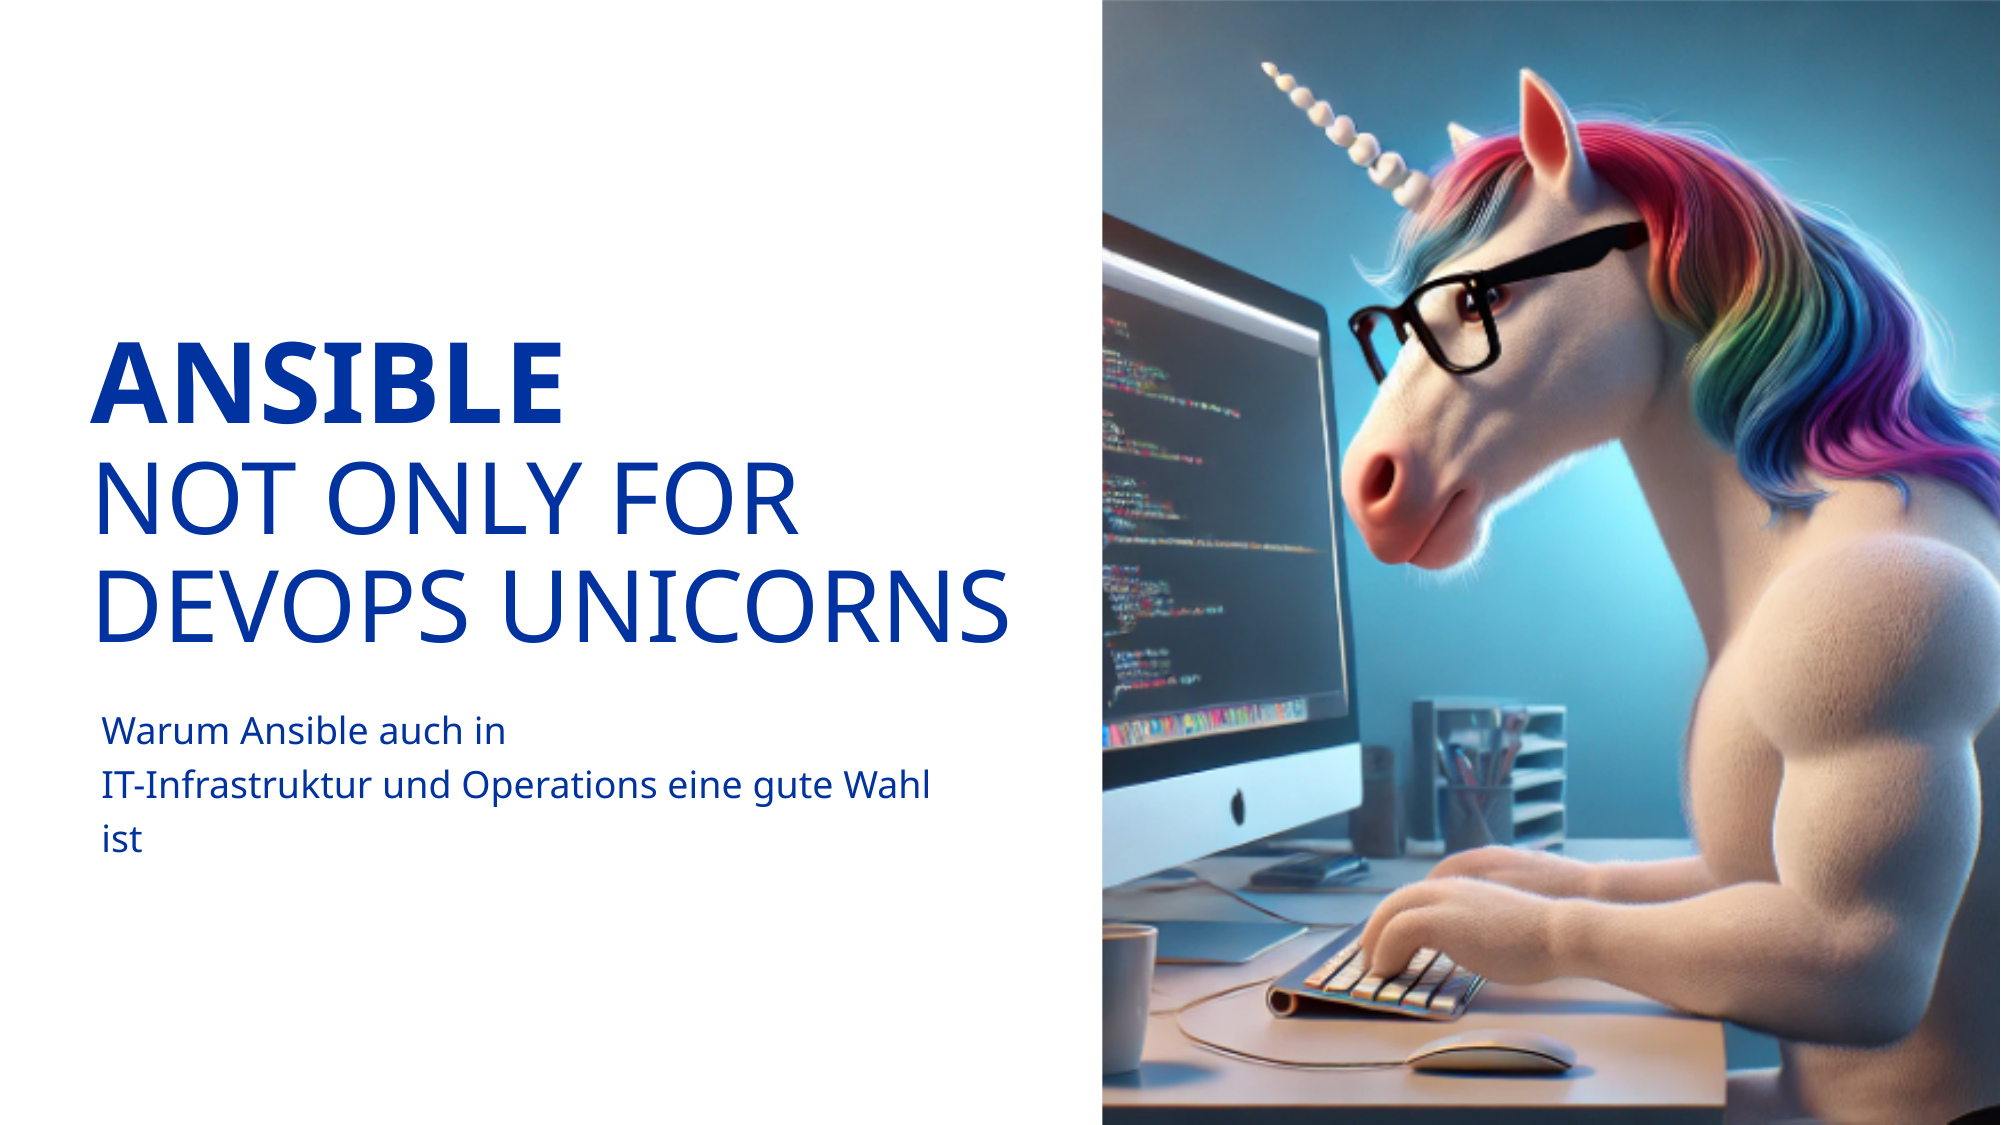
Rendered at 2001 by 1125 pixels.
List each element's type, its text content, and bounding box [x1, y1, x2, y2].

text_box Warum Ansible auch in IT-Infrastruktur und Operations eine gute Wahl ist [86, 690, 974, 868]
picture [1102, 0, 2000, 1125]
title Ansible Not Only for DevOps Unicorns [90, 355, 1060, 770]
